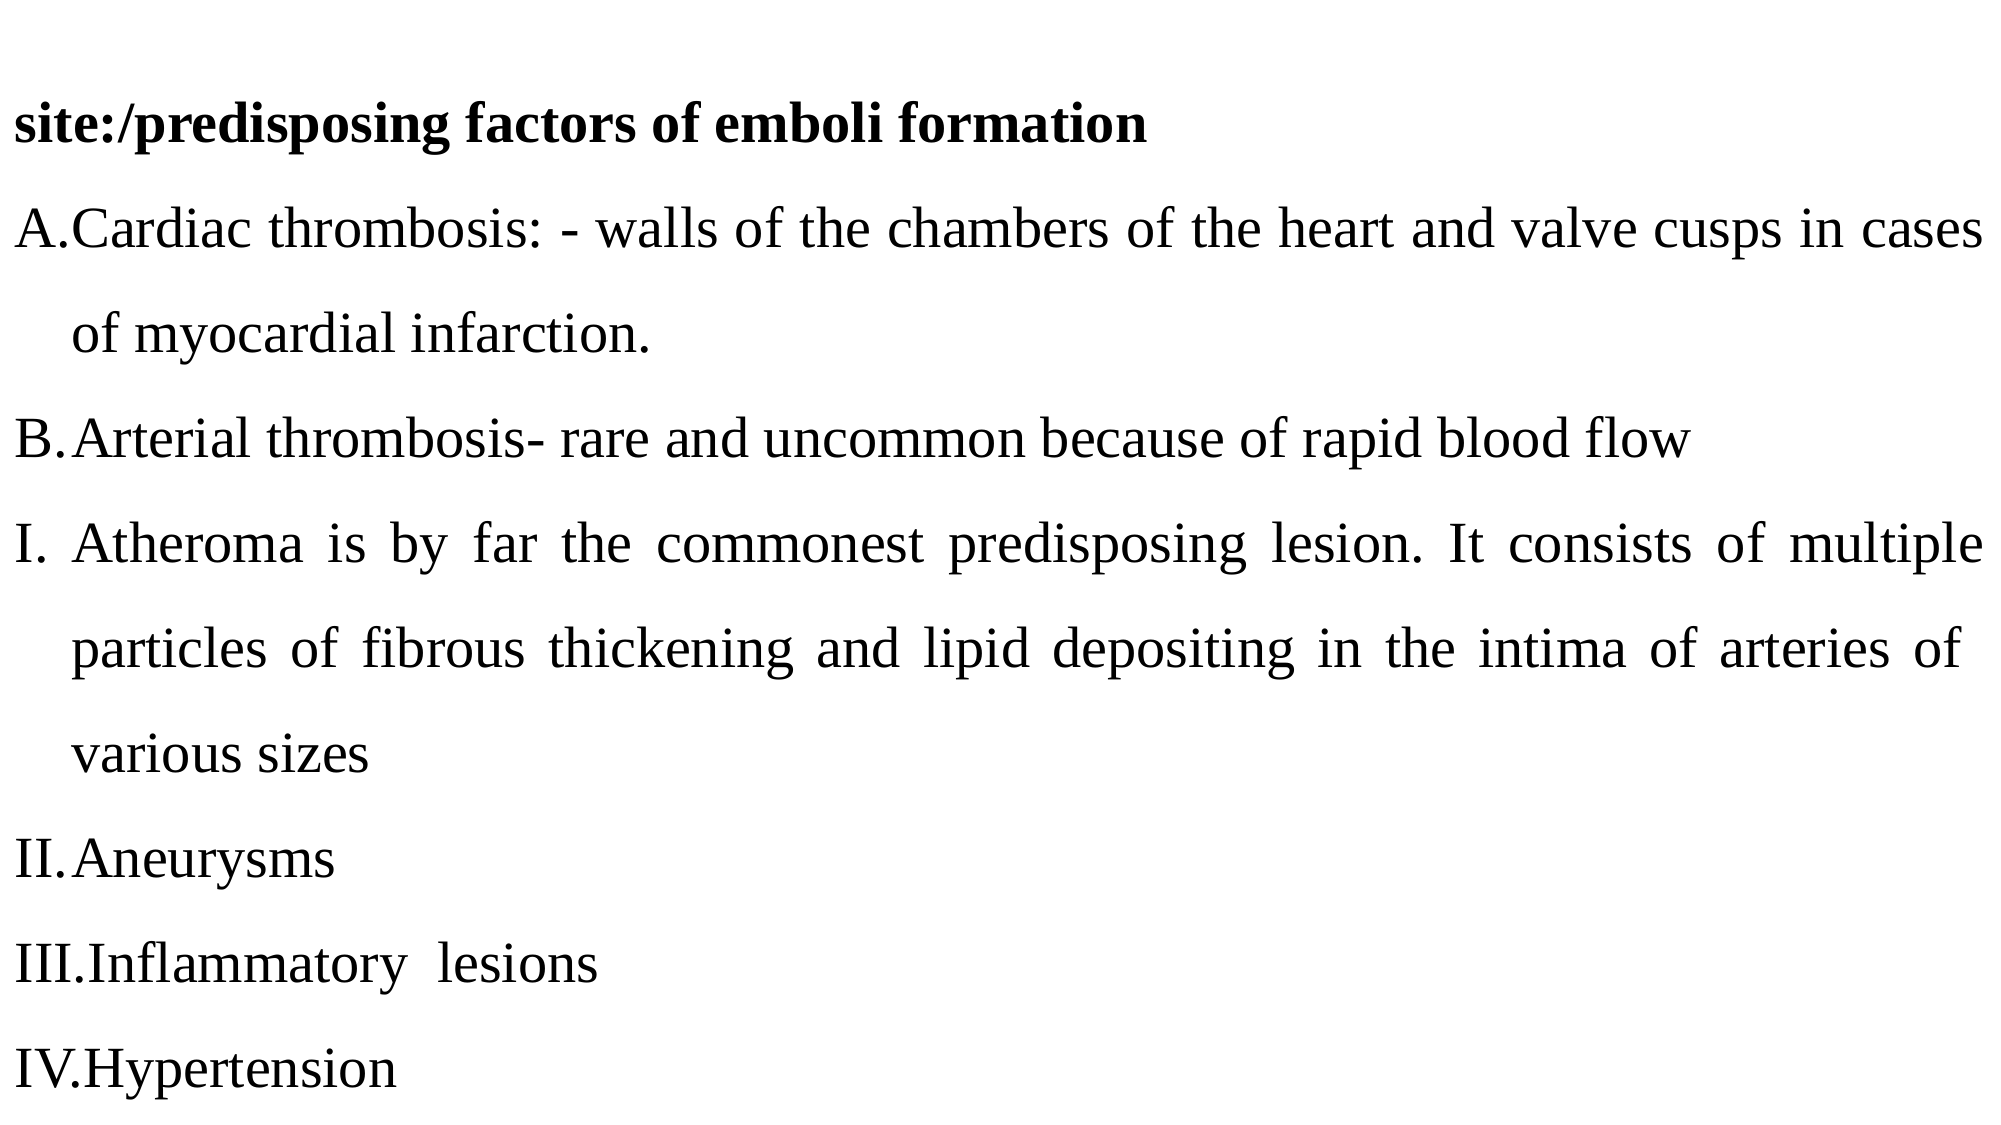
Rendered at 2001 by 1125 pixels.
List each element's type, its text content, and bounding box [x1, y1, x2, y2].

text_box site:/predisposing factors of emboli formation Cardiac thrombosis: - walls of the chambers of the heart and valve cusps in cases of myocardial infarction. Arterial thrombosis- rare and uncommon because of rapid blood flow Atheroma is by far the commonest predisposing lesion. It consists of multiple particles of fibrous thickening and lipid depositing in the intima of arteries of various sizes Aneurysms Inflammatory lesions Hypertension [0, 42, 2000, 1125]
